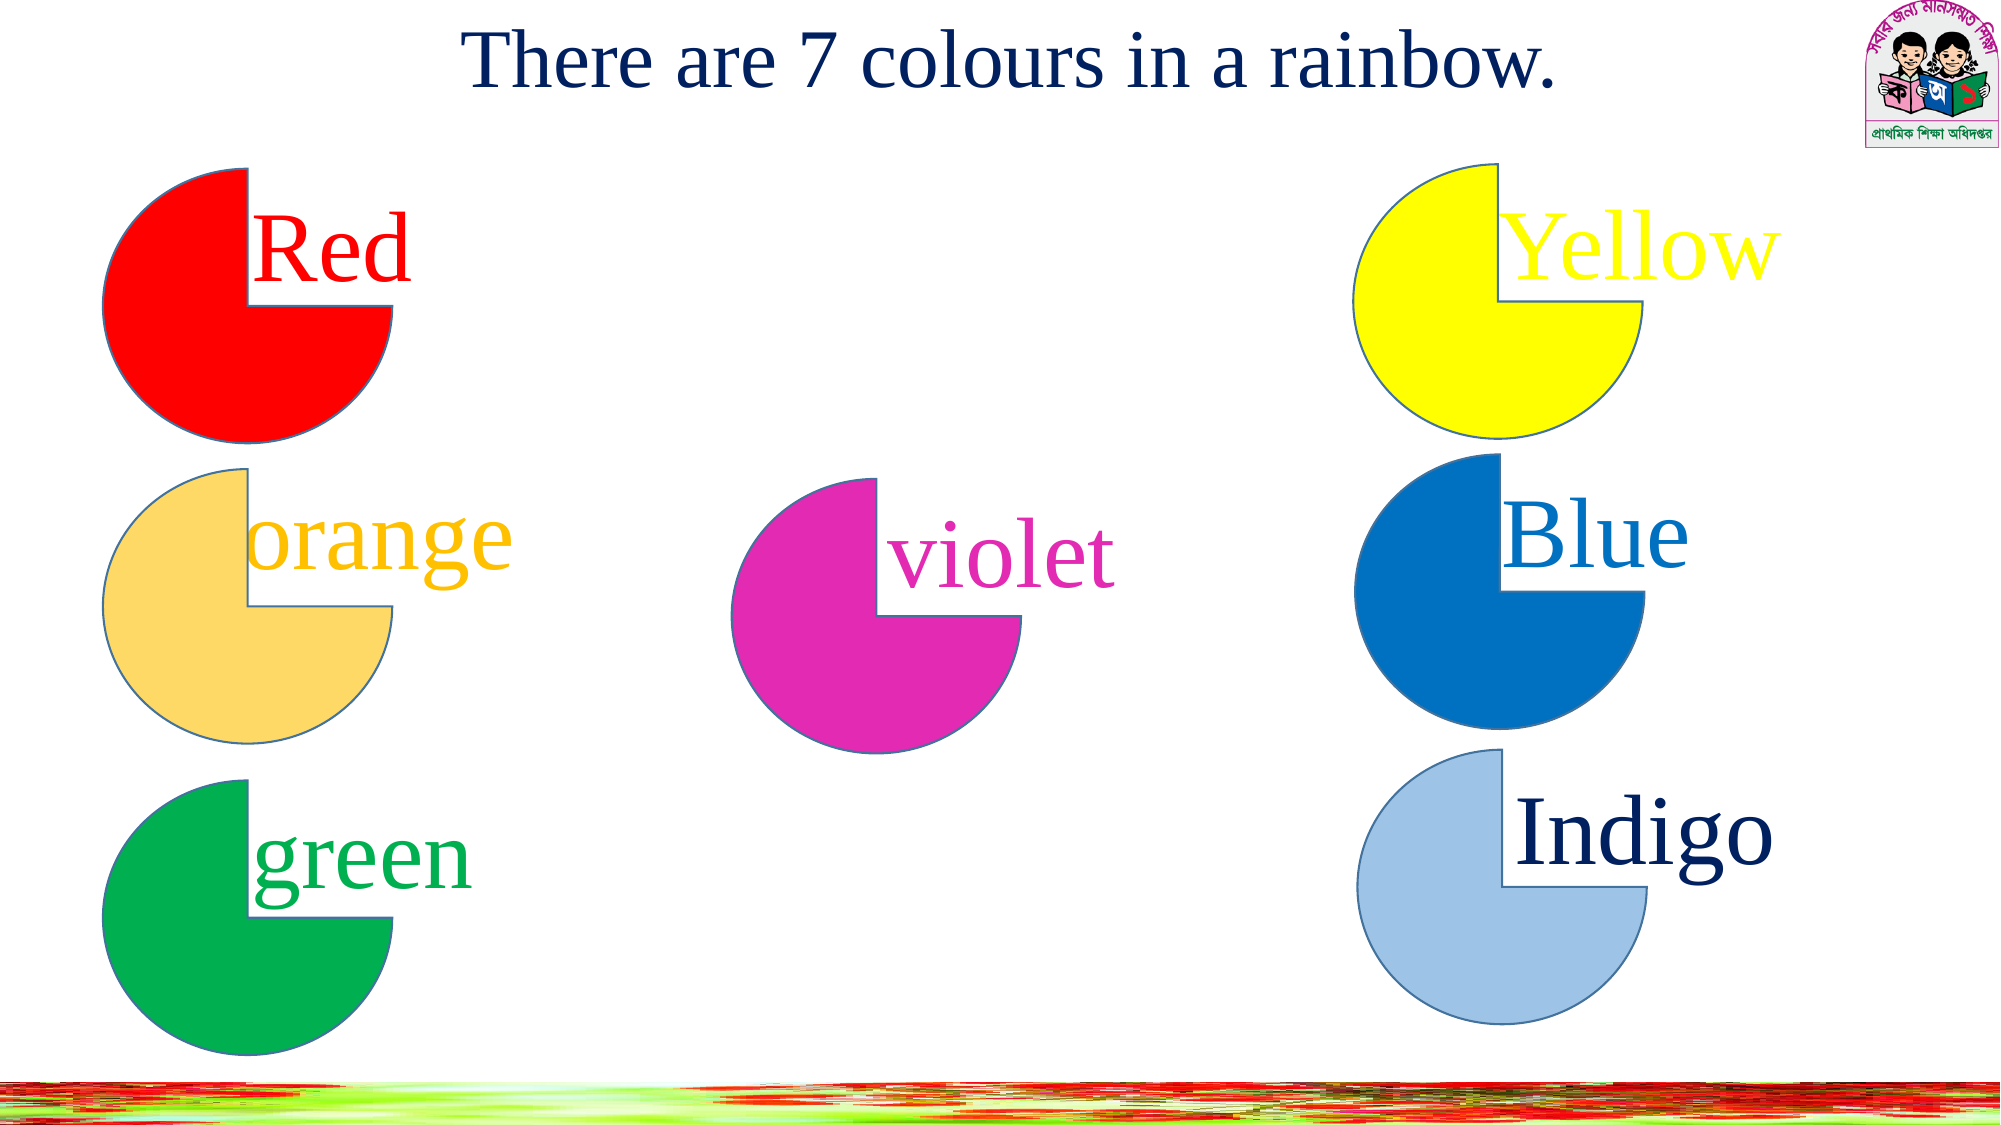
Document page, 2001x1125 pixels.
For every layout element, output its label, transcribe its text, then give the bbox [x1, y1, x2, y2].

picture [0, 1082, 2000, 1125]
text_box orange [227, 462, 618, 597]
text_box violet [878, 479, 1148, 615]
text_box [1356, 748, 1648, 1026]
text_box [101, 167, 394, 445]
text_box Red [249, 173, 437, 309]
text_box There are 7 colours in a rainbow. [180, 0, 1840, 112]
text_box Blue [1501, 459, 1796, 595]
text_box [1352, 163, 1644, 440]
text_box [101, 779, 394, 1057]
text_box [730, 477, 1023, 755]
picture [1865, 0, 1999, 148]
text_box [101, 468, 394, 745]
text_box green [249, 781, 527, 916]
text_box [1354, 453, 1646, 731]
text_box Indigo [1504, 756, 1792, 892]
text_box Yellow [1499, 172, 1801, 308]
